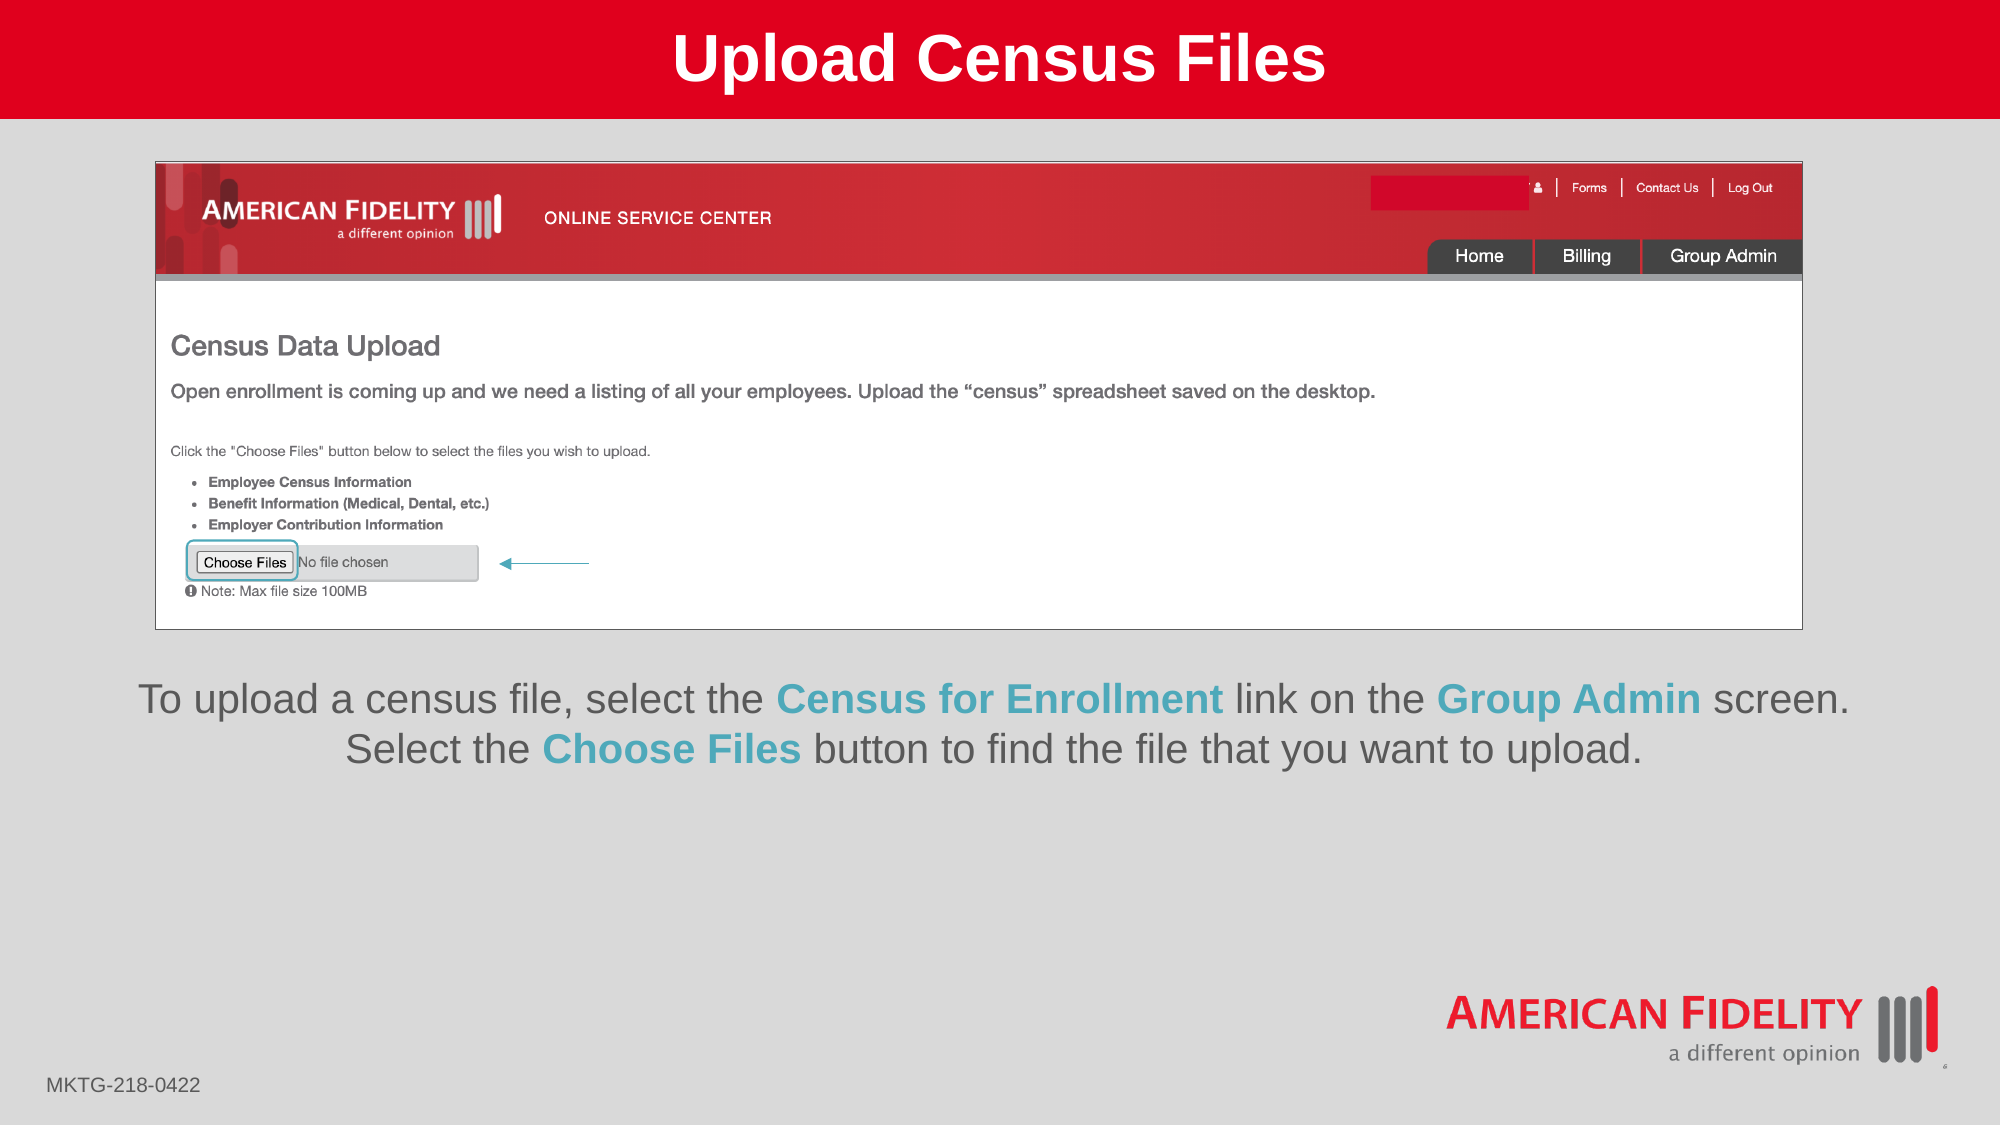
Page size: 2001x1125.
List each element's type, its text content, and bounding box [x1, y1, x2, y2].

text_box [155, 161, 1802, 630]
text_box To upload a census file, select the Census for Enrollment link on the Group Admin screen. Select the Choose Files button to find the file that you want to upload. [0, 664, 2000, 727]
title Upload Census Files [0, 0, 2000, 121]
